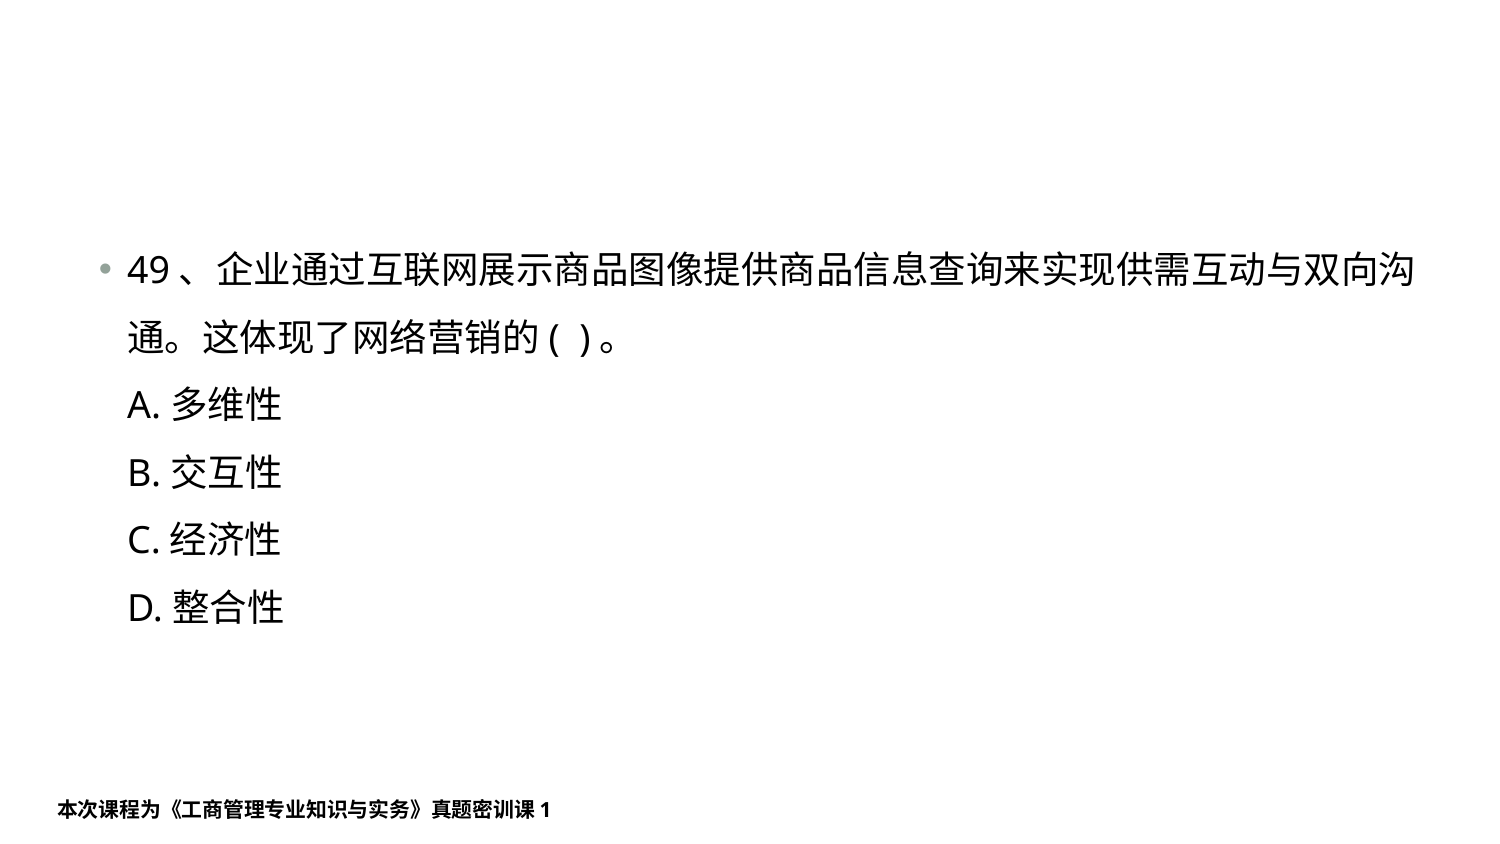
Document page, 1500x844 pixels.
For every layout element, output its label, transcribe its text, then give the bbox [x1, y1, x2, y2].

list 49、企业通过互联网展示商品图像提供商品信息查询来实现供需互动与双向沟通。这体现了网络营销的( )。 A.多维性 B.交互性 C.经济性 D.整合性 [69, 152, 1455, 795]
